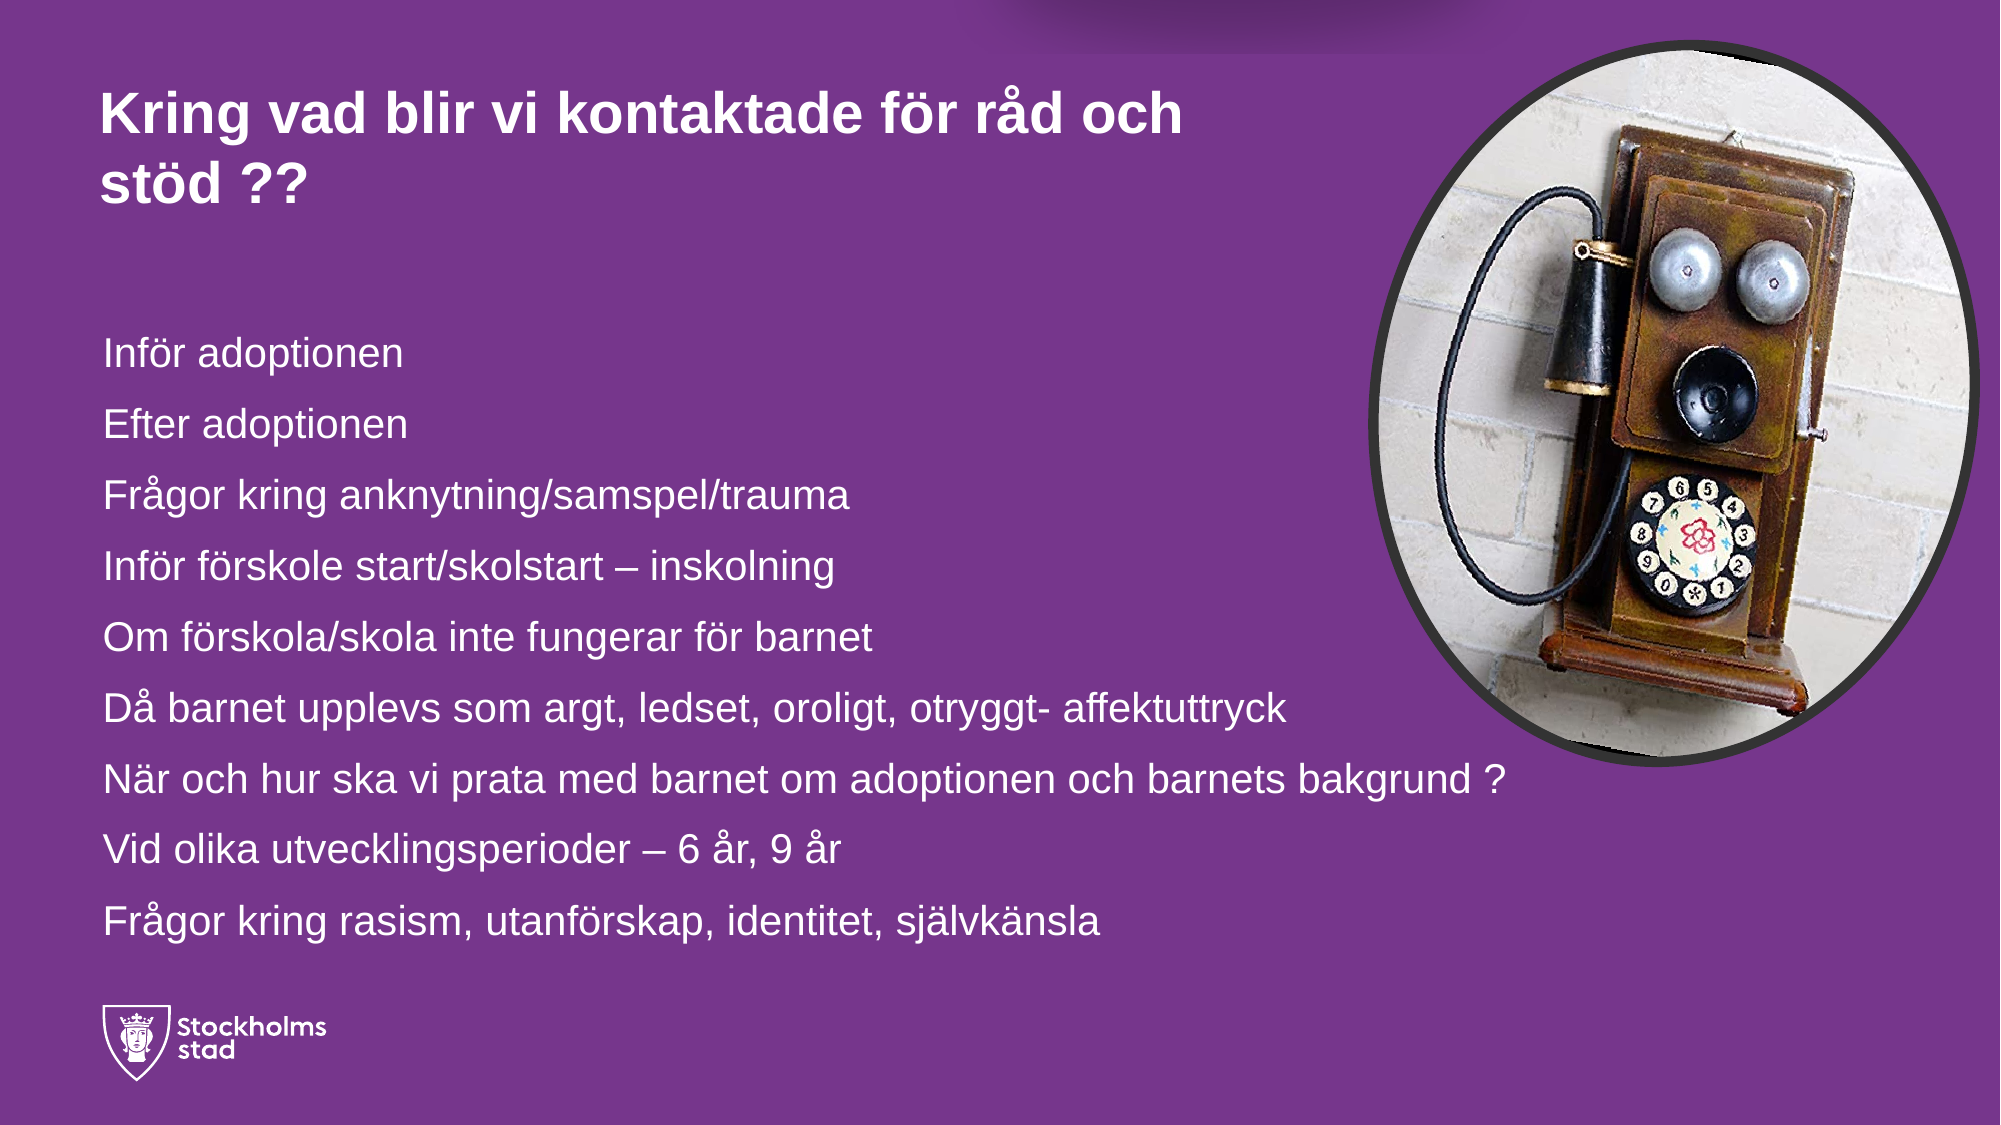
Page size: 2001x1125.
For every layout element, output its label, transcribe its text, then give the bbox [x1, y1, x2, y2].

title Kring vad blir vi kontaktade för råd och stöd ?? [99, 75, 1300, 229]
picture [1374, 43, 1974, 764]
list Inför adoptionen Efter adoptionen Frågor kring anknytning/samspel/trauma Inför förskole start/skolstart – inskolning Om förskola/skola inte fungerar för barnet Då barnet upplevs som argt, ledset, oroligt, otryggt- affektuttryck När och hur ska vi prata med barnet om adoptionen och barnets bakgrund ? Vid olika utvecklingsperioder – 6 år, 9 år Frågor kring rasism, utanförskap, identitet, självkänsla [102, 326, 1579, 1035]
